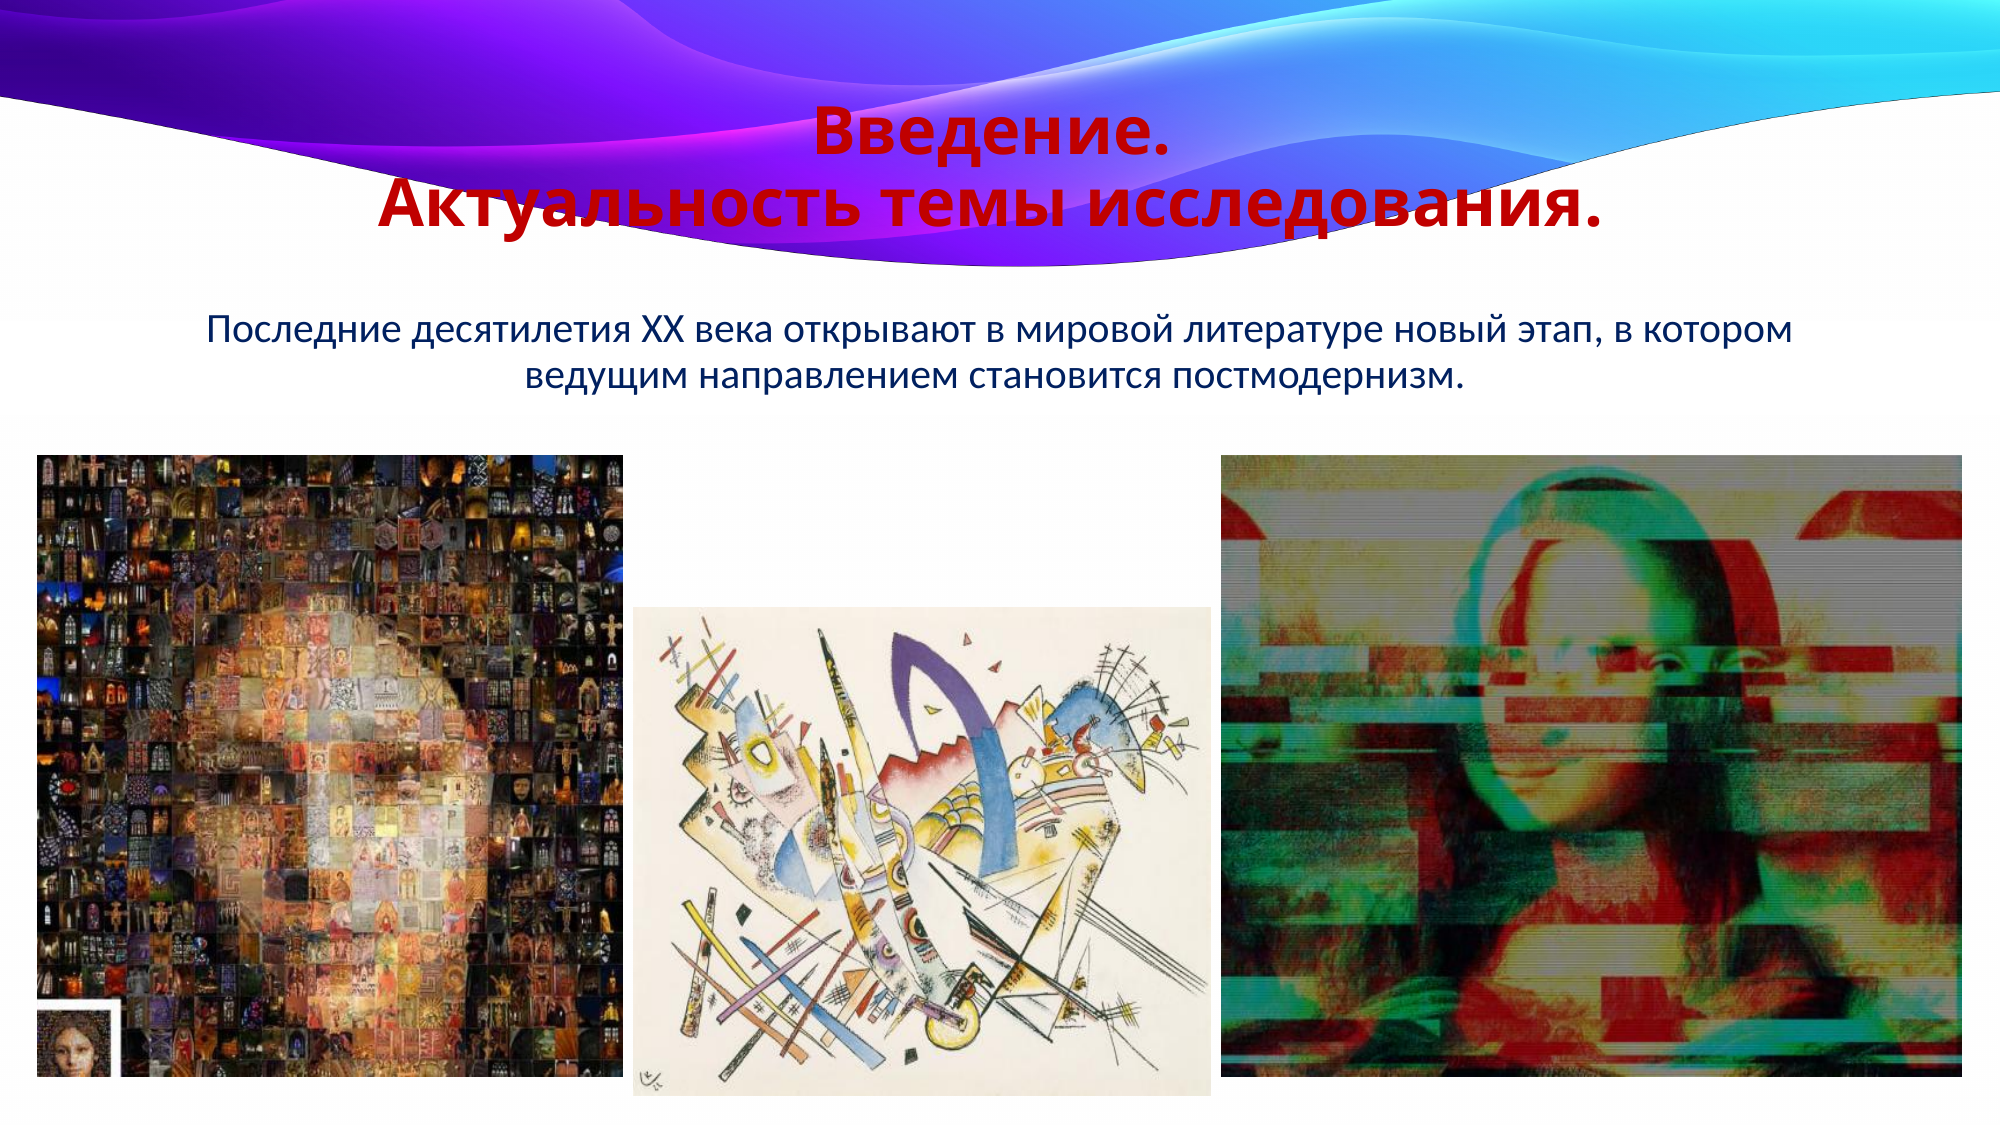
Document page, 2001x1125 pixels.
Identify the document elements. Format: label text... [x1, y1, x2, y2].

list Последние десятилетия XX века открывают в мировой литературе новый этап, в котором ведущим направлением становится постмодернизм. [137, 299, 1863, 1014]
title Введение. Актуальность темы исследования. [137, 59, 1863, 278]
picture [0, 416, 2000, 1125]
picture [0, 0, 2000, 321]
